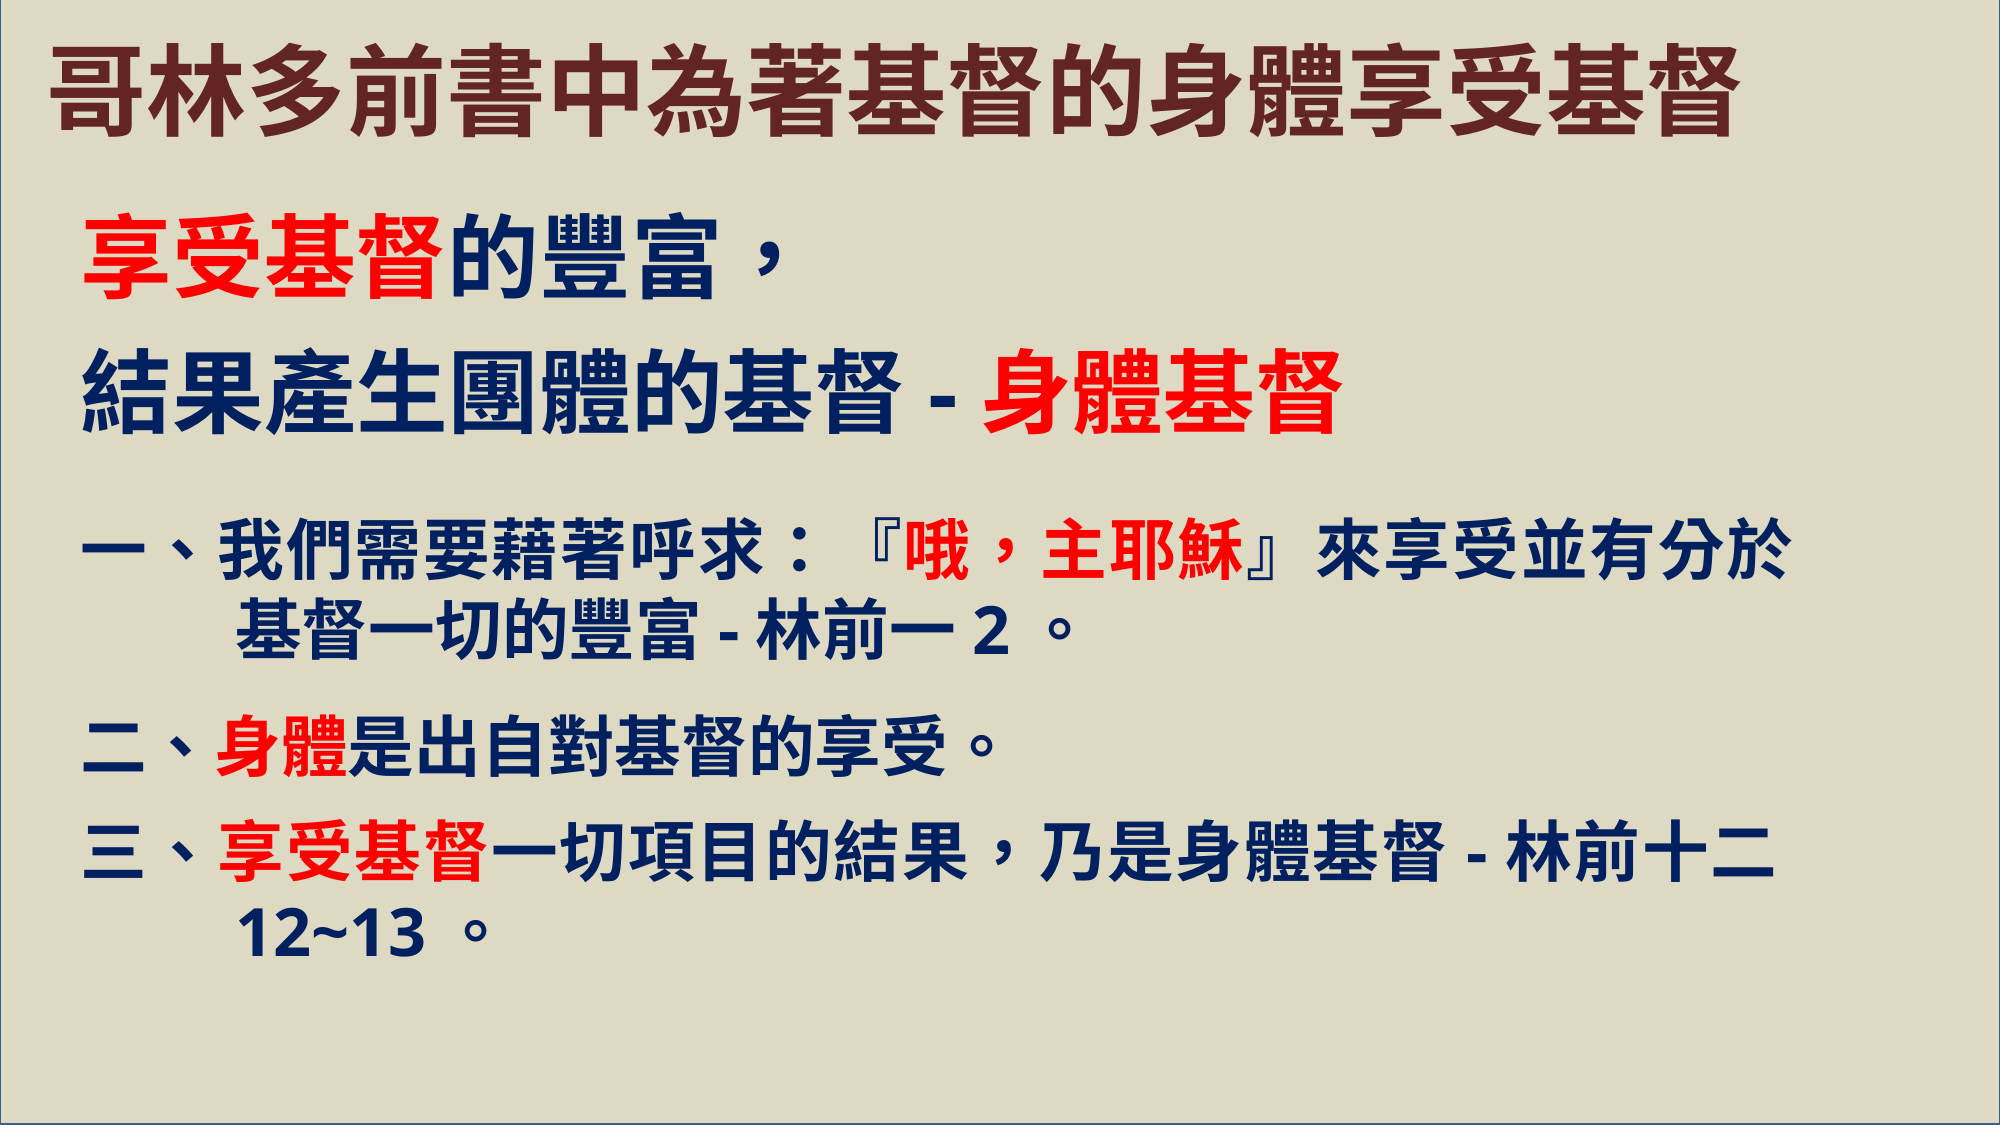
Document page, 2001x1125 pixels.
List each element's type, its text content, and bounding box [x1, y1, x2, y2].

text_box 享受基督的豐富， 結果產生團體的基督-身體基督 一、我們需要藉著呼求：『哦，主耶穌』來享受並有分於基督一切的豐富-林前一2。 二、身體是出自對基督的享受。 三、享受基督一切項目的結果，乃是身體基督-林前十二12~13。 [66, 200, 1809, 978]
text_box 哥林多前書中為著基督的身體享受基督 [31, 61, 1827, 200]
text_box [0, 0, 2000, 1125]
